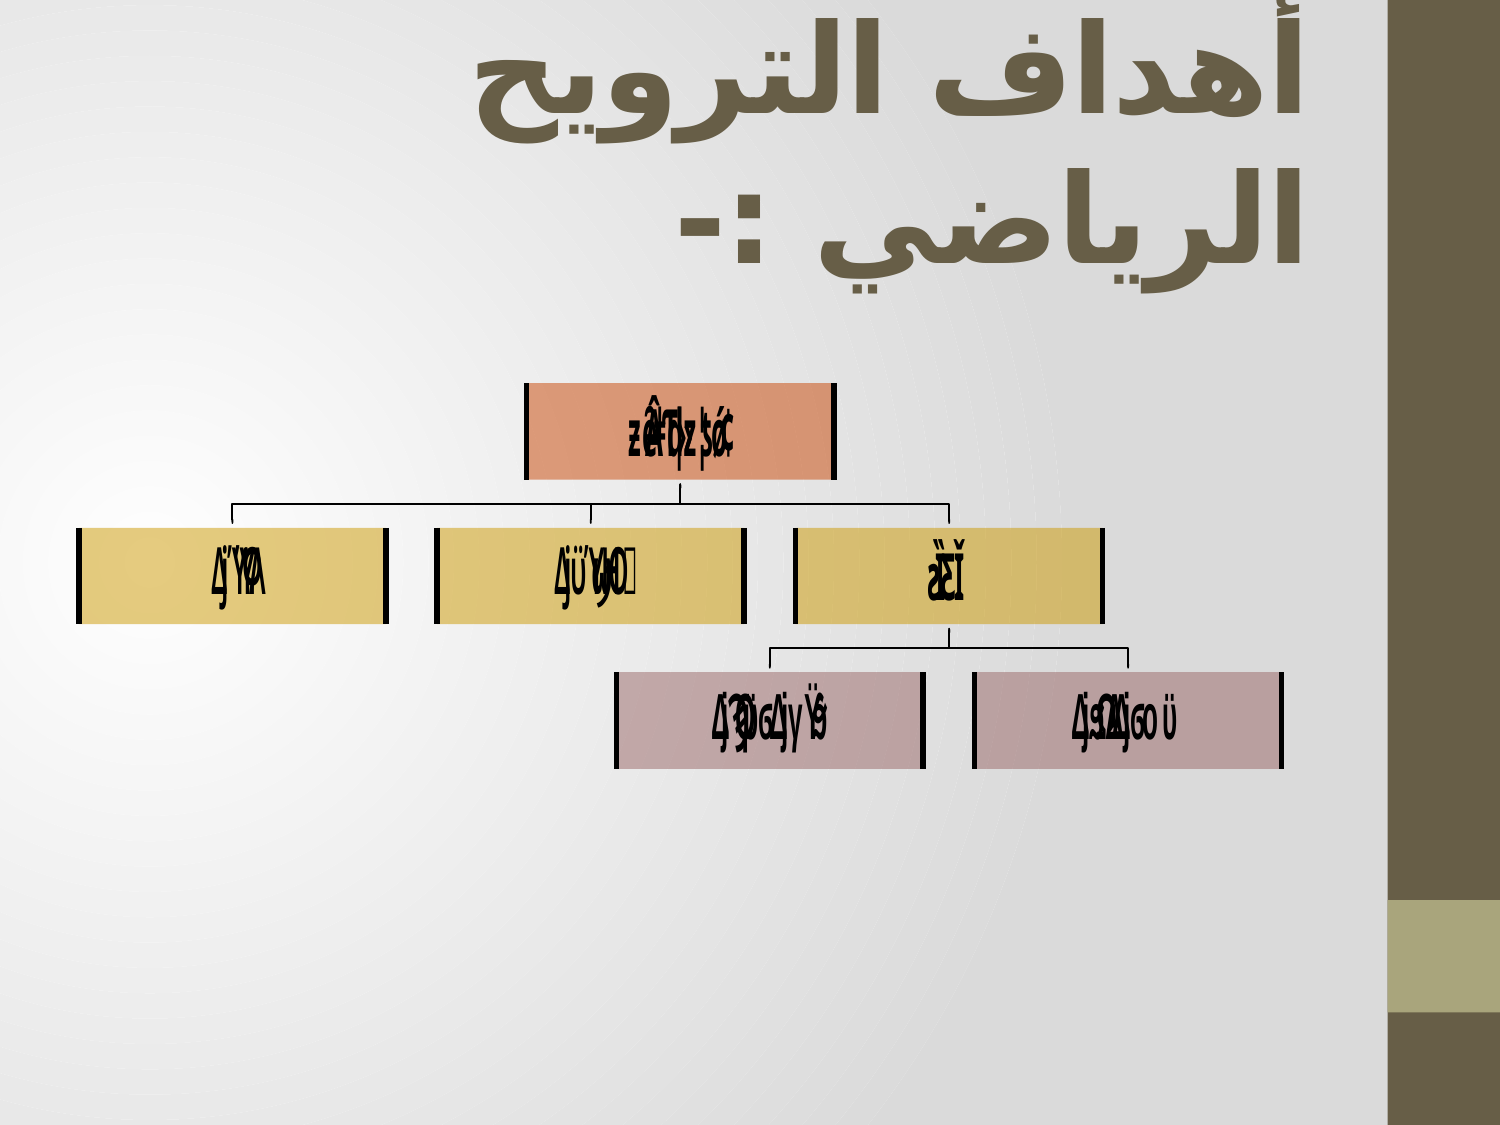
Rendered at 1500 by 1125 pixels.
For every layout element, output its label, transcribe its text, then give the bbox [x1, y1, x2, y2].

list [74, 299, 1338, 876]
title أهداف الترويح الرياضي :- [75, 45, 1325, 233]
